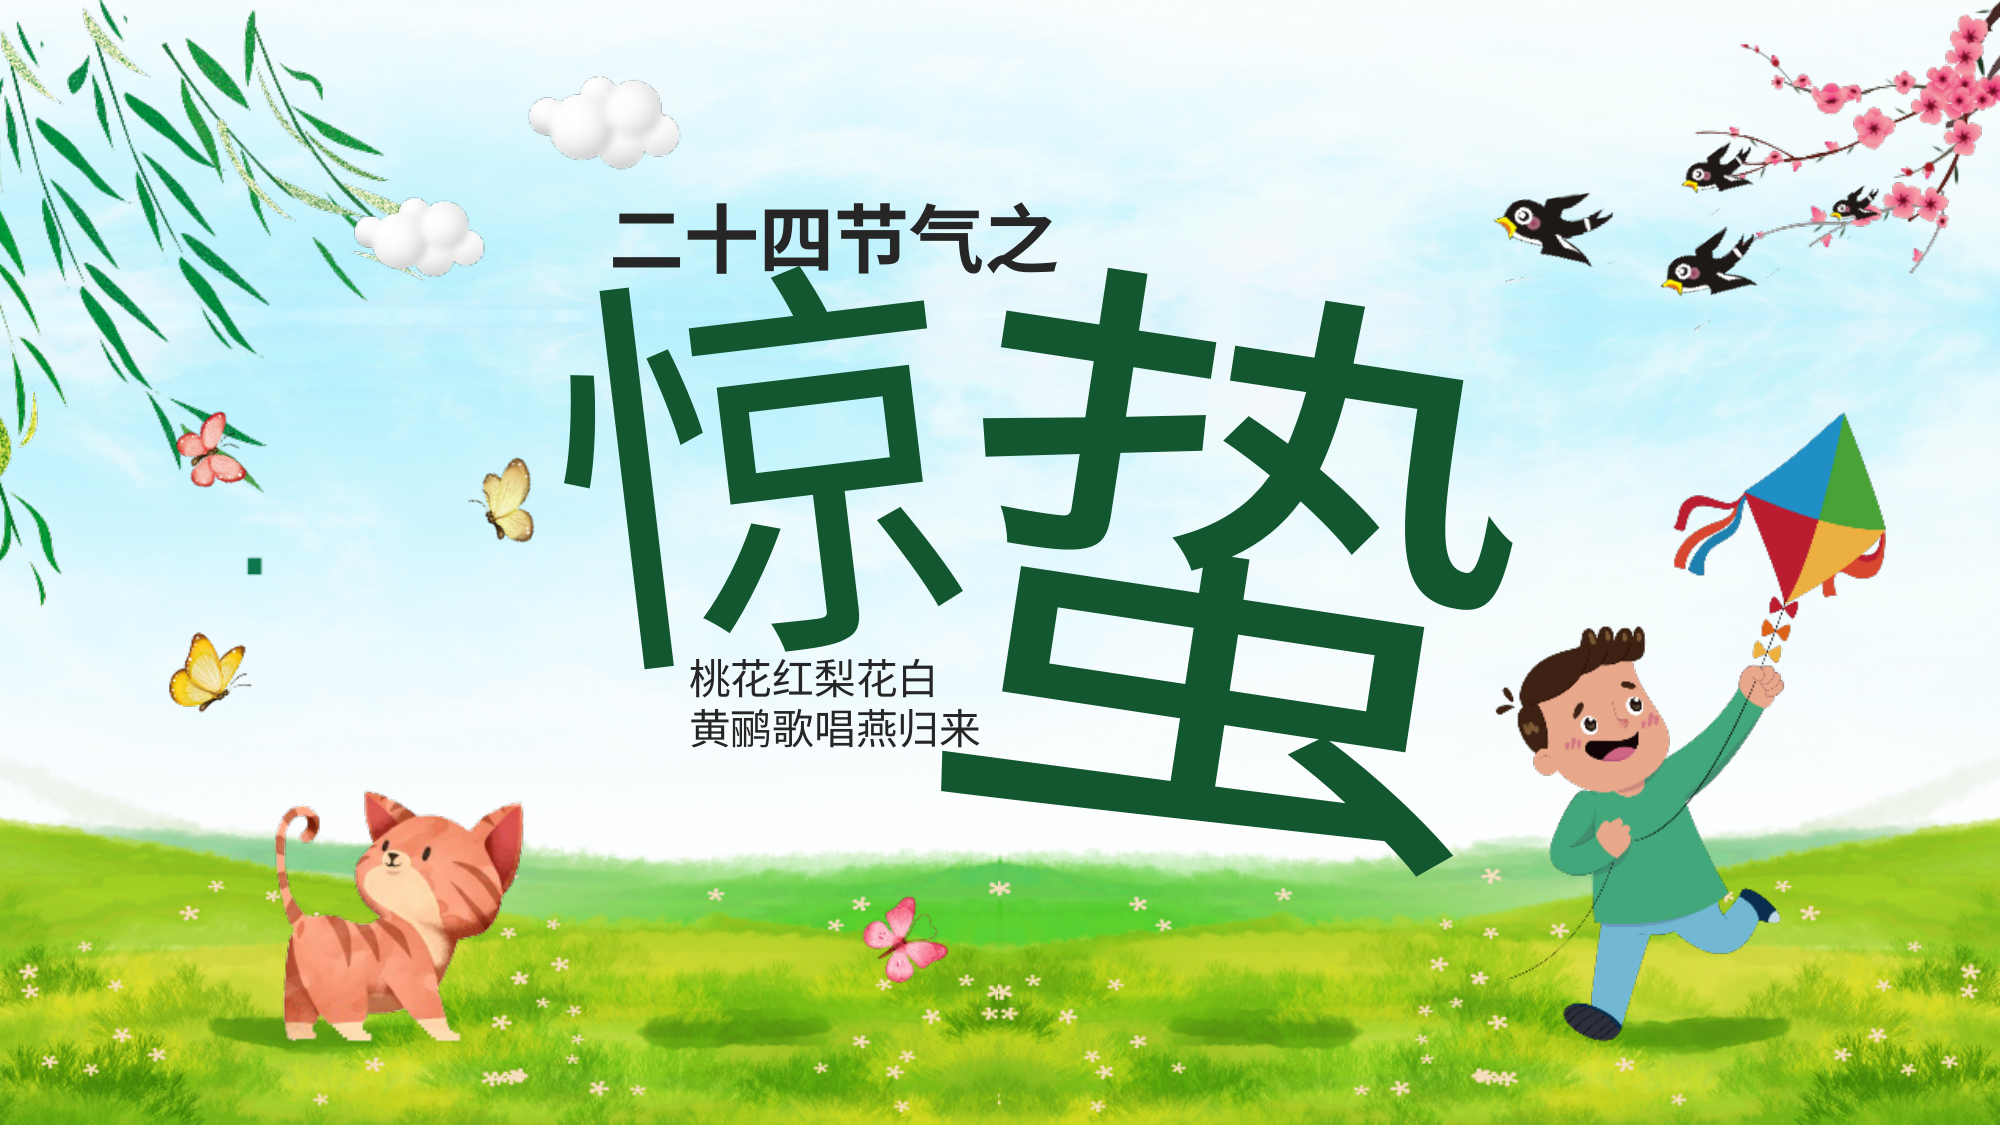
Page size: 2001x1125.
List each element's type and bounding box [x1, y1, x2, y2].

picture [1365, 0, 2000, 1054]
picture [121, 375, 566, 562]
picture [827, 862, 997, 1017]
picture [524, 71, 685, 174]
text_box [0, 0, 2000, 1125]
picture [124, 611, 299, 750]
picture [231, 757, 545, 1060]
picture [350, 193, 489, 281]
text_box [0, 0, 437, 623]
text_box [1496, 148, 1887, 308]
